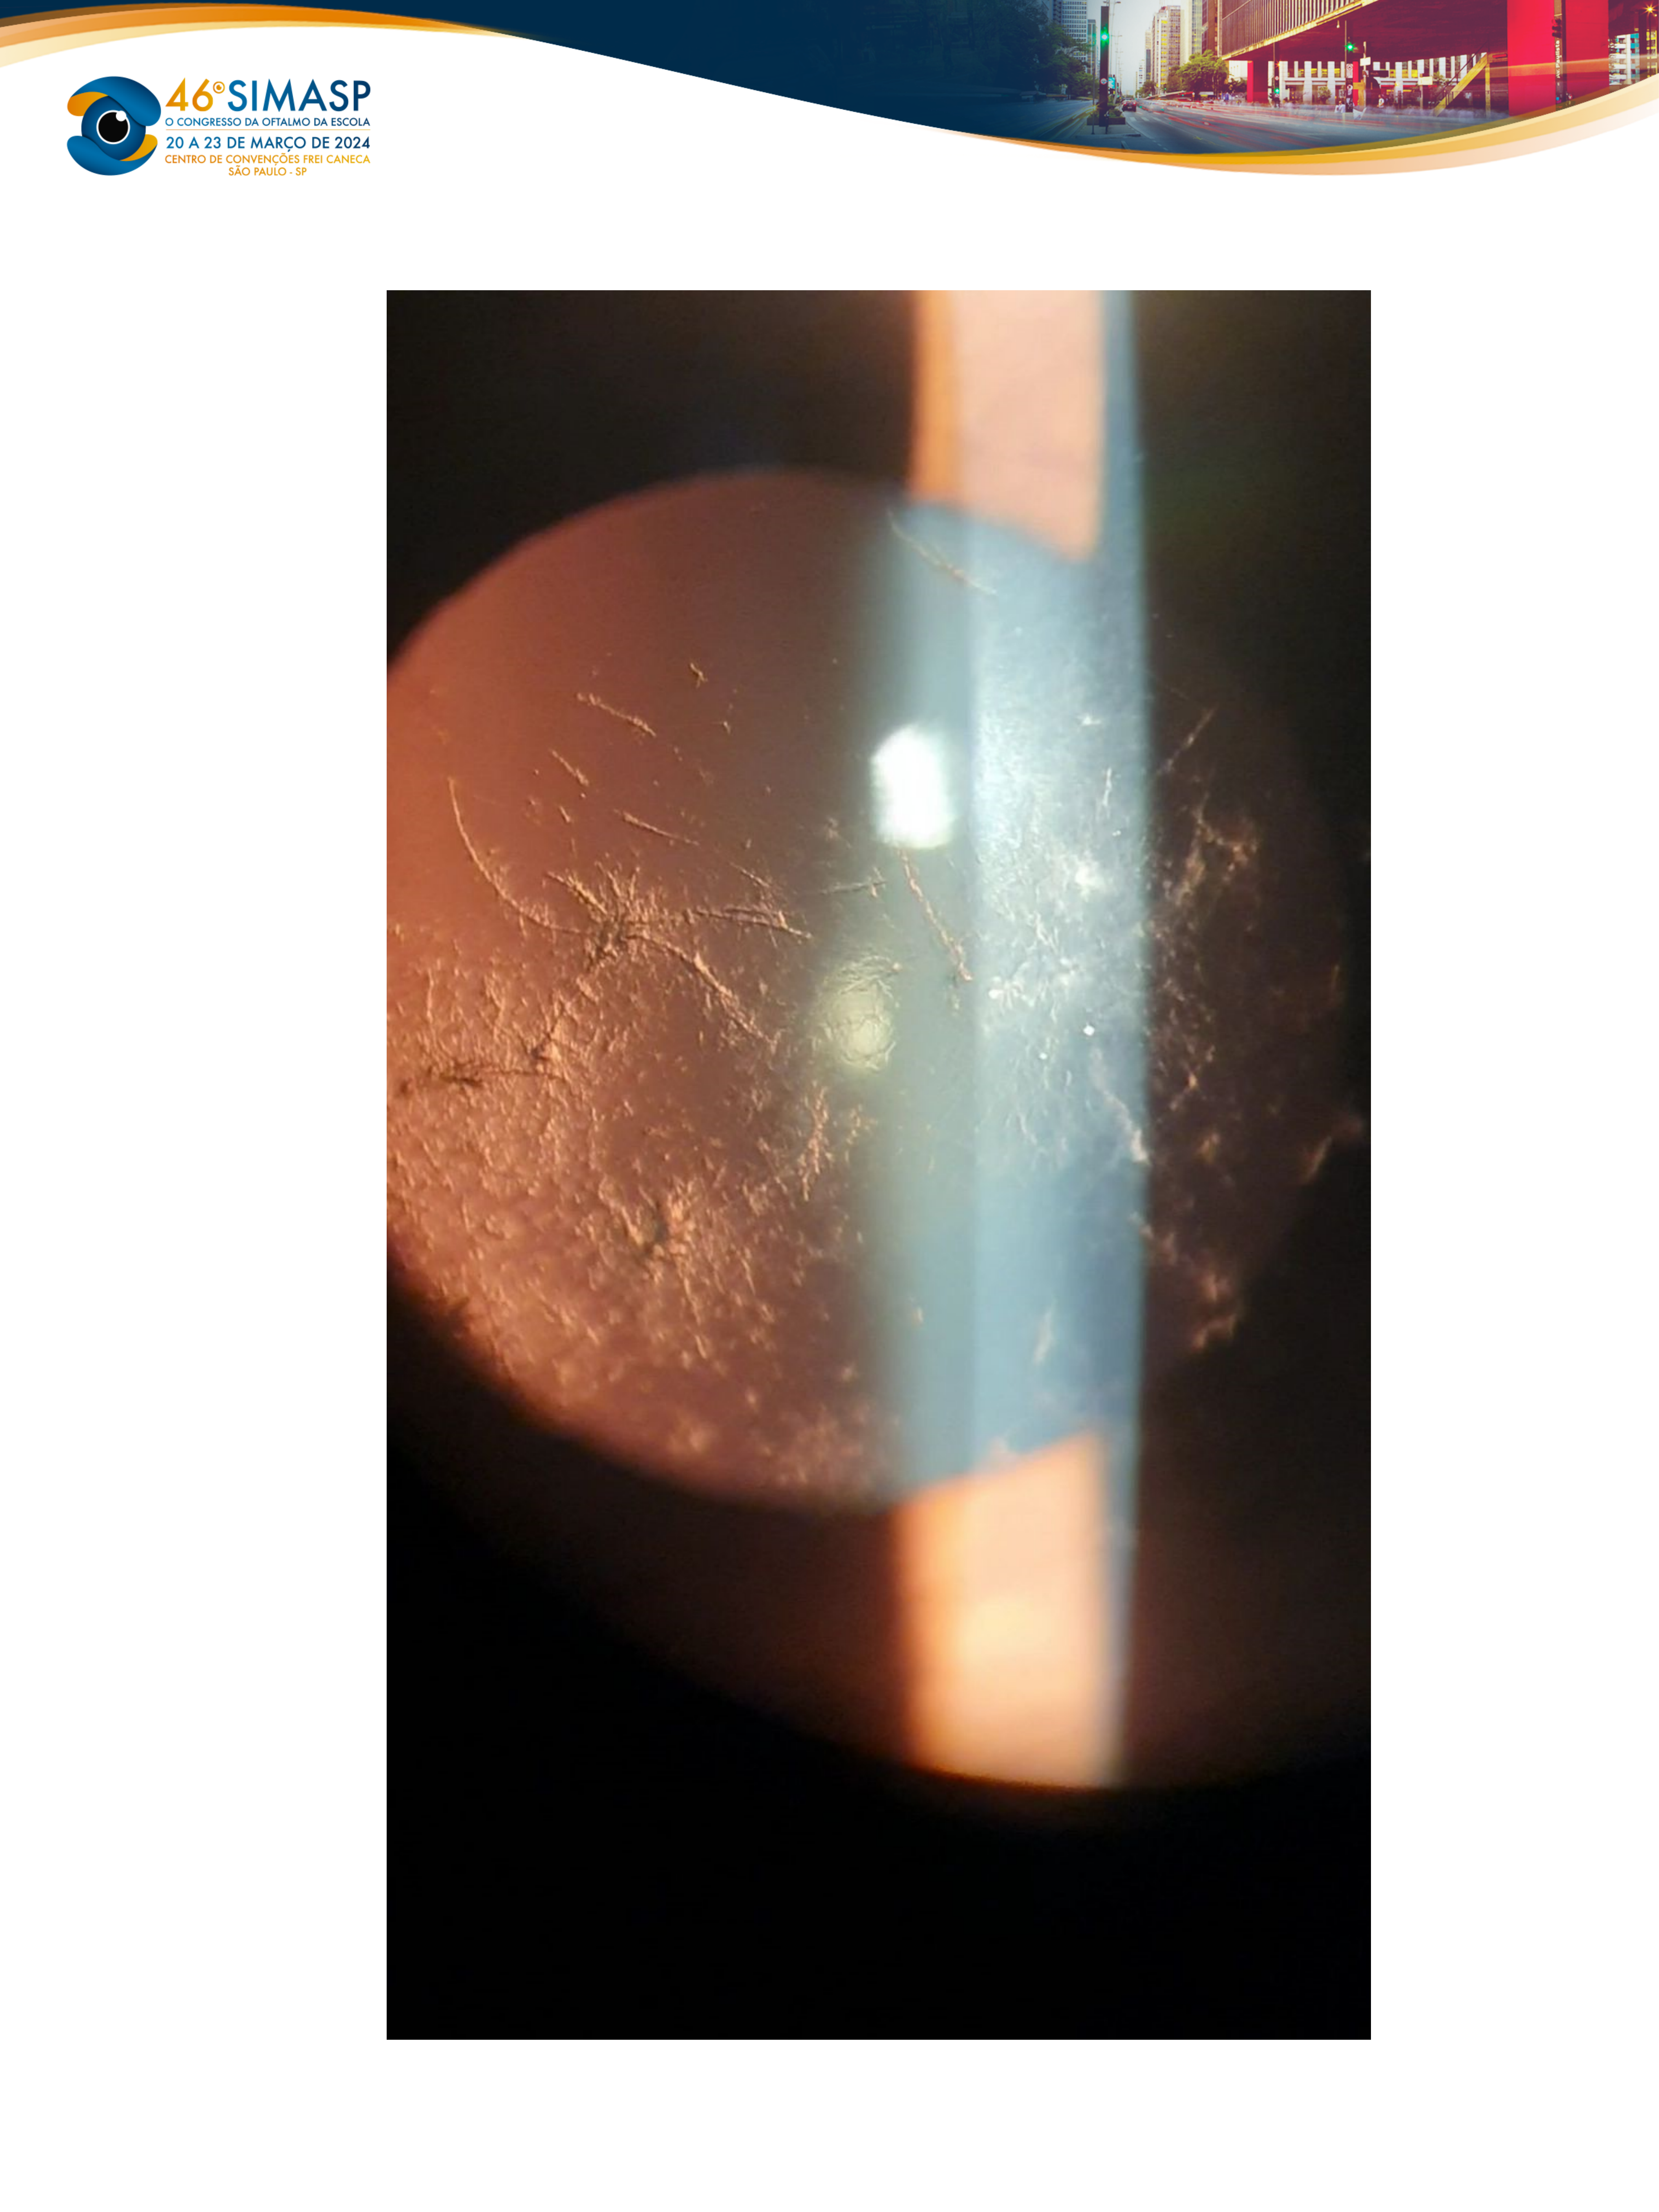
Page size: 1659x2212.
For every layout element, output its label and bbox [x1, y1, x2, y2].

picture [387, 290, 1371, 2040]
picture [0, 0, 1659, 214]
